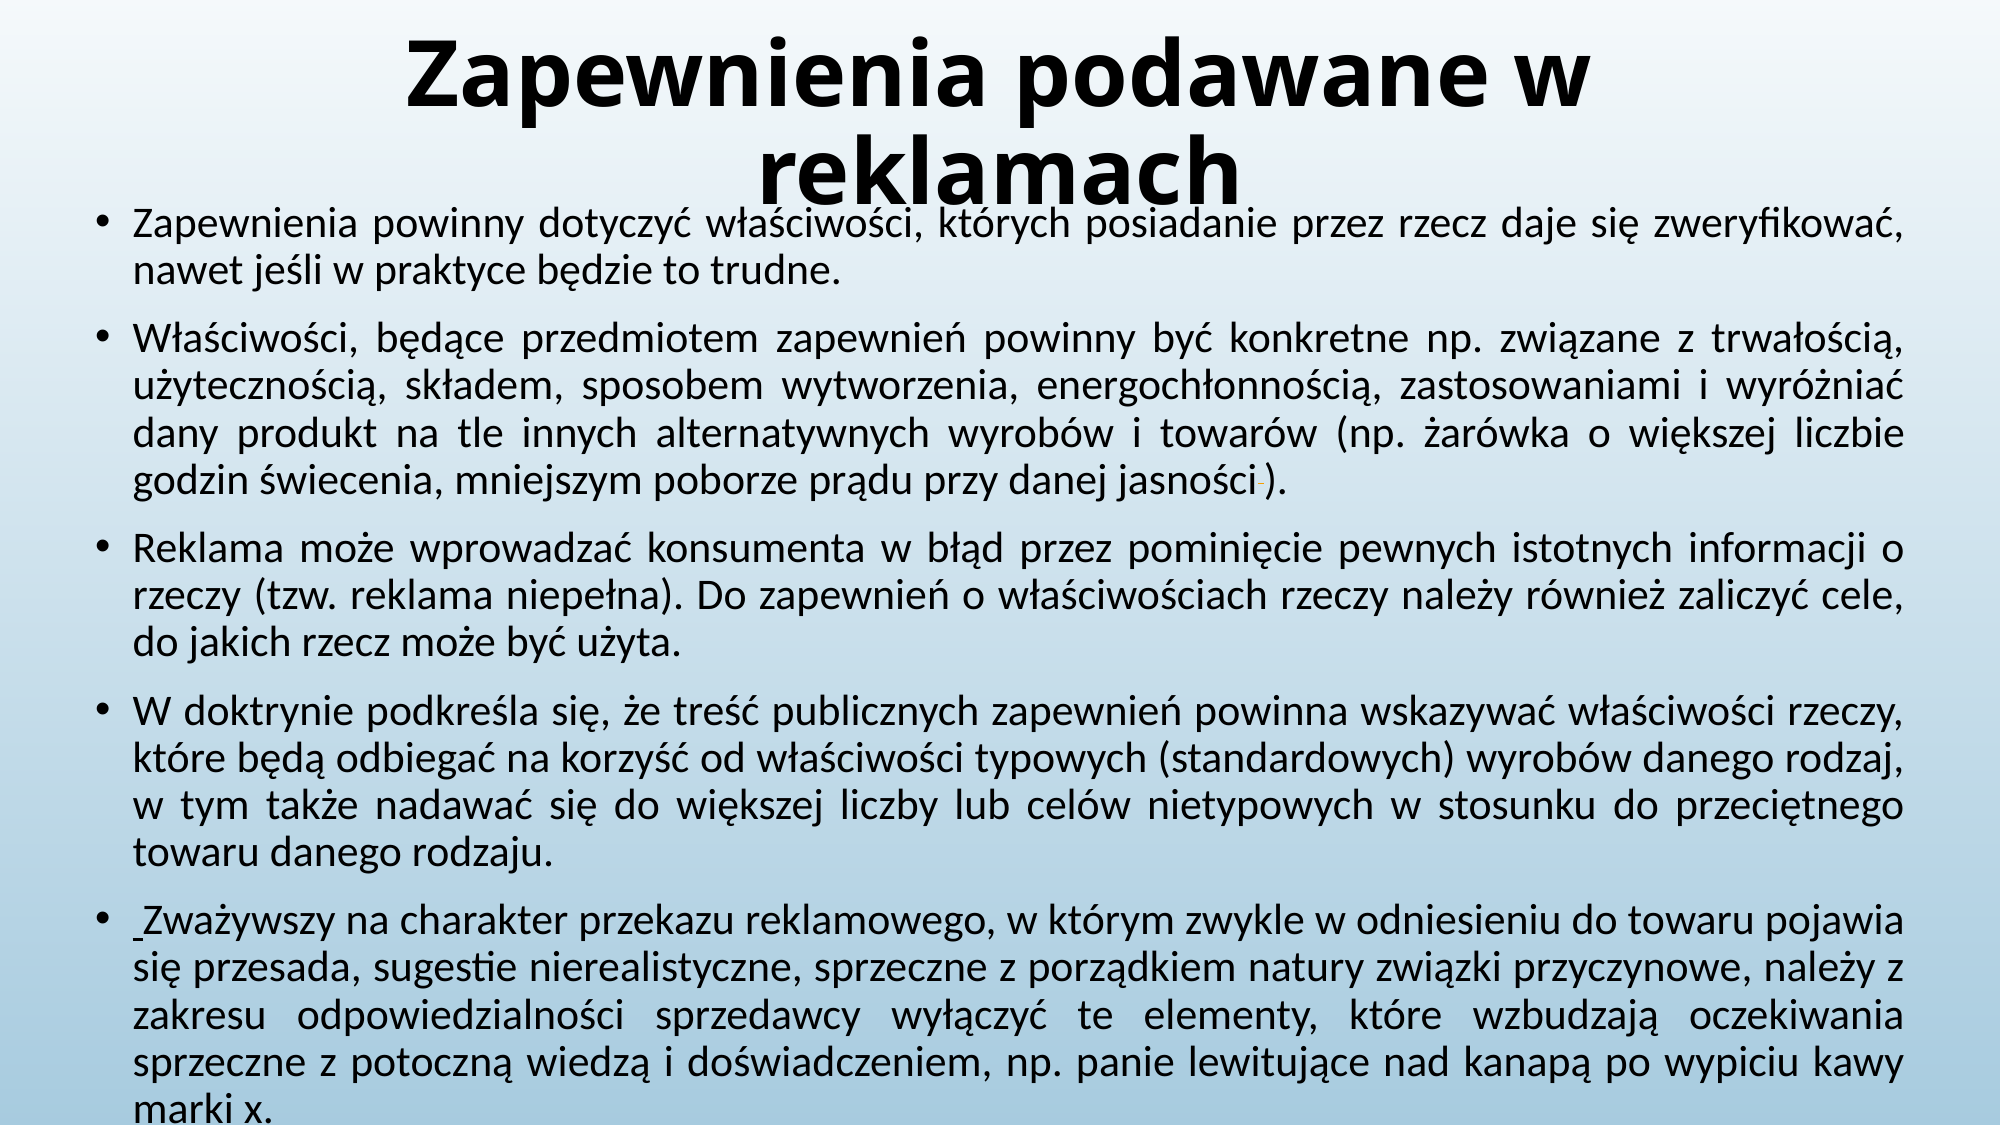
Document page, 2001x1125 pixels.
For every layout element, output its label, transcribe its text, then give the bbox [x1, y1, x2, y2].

title Zapewnienia podawane w reklamach [137, 59, 1863, 191]
list Zapewnienia powinny dotyczyć właściwości, których posiadanie przez rzecz daje się zweryfikować, nawet jeśli w praktyce będzie to trudne. Właściwości, będące przedmiotem zapewnień powinny być konkretne np. związane z trwałością, użytecznością, składem, sposobem wytworzenia, energochłonnością, zastosowaniami i wyróżniać dany produkt na tle innych alternatywnych wyrobów i towarów (np. żarówka o większej liczbie godzin świecenia, mniejszym poborze prądu przy danej jasności ). Reklama może wprowadzać konsumenta w błąd przez pominięcie pewnych istotnych informacji o rzeczy (tzw. reklama niepełna). Do zapewnień o właściwościach rzeczy należy również zaliczyć cele, do jakich rzecz może być użyta. W doktrynie podkreśla się, że treść publicznych zapewnień powinna wskazywać właściwości rzeczy, które będą odbiegać na korzyść od właściwości typowych (standardowych) wyrobów danego rodzaj, w tym także nadawać się do większej liczby lub celów nietypowych w stosunku do przeciętnego towaru danego rodzaju. Zważywszy na charakter przekazu reklamowego, w którym zwykle w odniesieniu do towaru pojawia się przesada, sugestie nierealistyczne, sprzeczne z porządkiem natury związki przyczynowe, należy z zakresu odpowiedzialności sprzedawcy wyłączyć te elementy, które wzbudzają oczekiwania sprzeczne z potoczną wiedzą i doświadczeniem, np. panie lewitujące nad kanapą po wypiciu kawy marki x. [80, 191, 1921, 1014]
